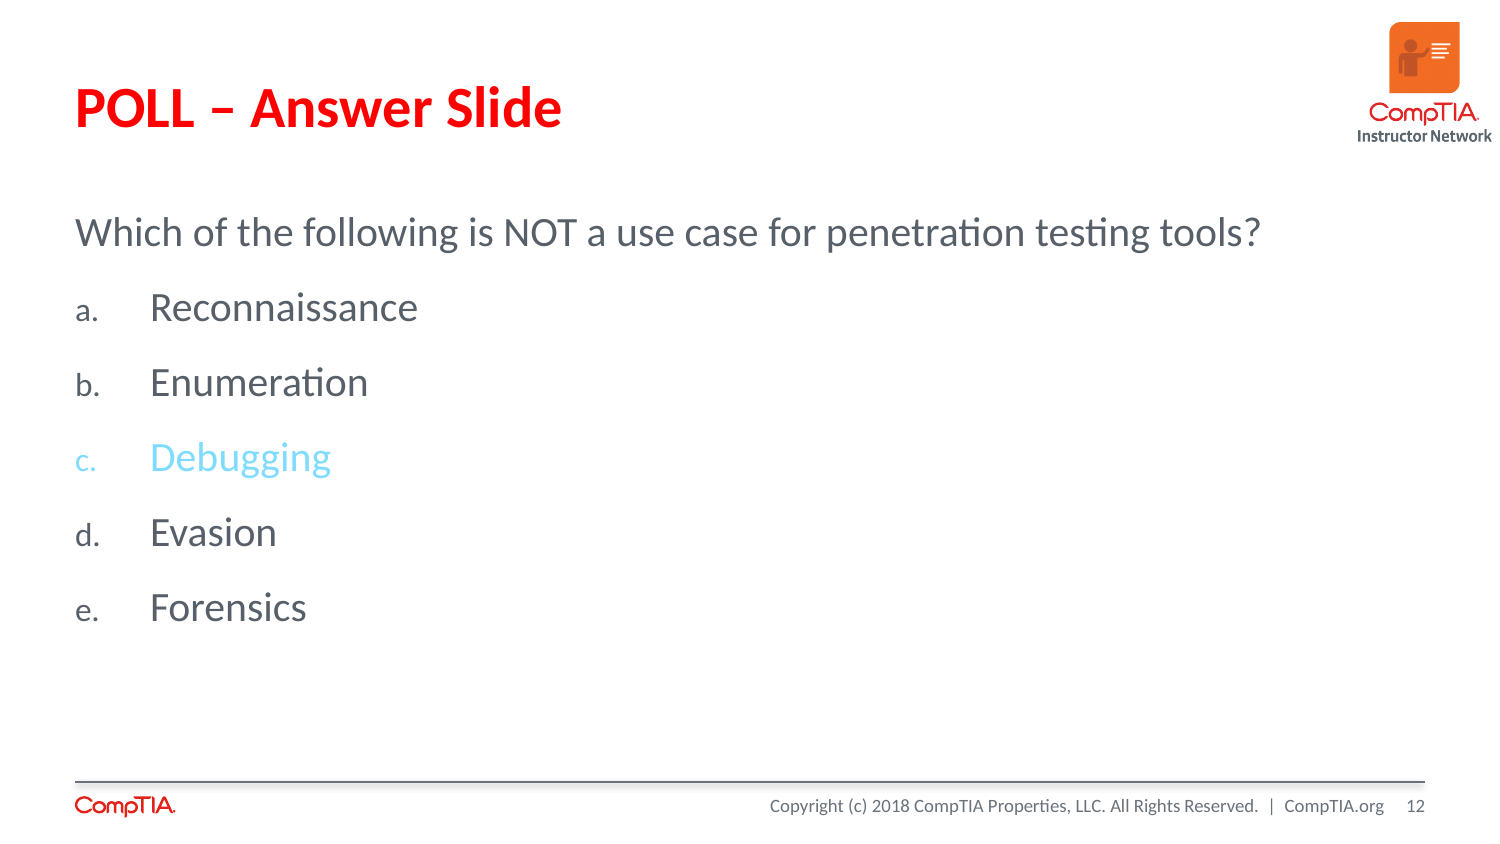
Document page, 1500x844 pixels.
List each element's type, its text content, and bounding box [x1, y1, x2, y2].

slide_number 12 [1384, 782, 1425, 827]
list Which of the following is NOT a use case for penetration testing tools? Reconnaissance Enumeration Debugging Evasion Forensics [75, 196, 1425, 754]
title POLL – Answer Slide [75, 33, 1425, 175]
picture [1358, 22, 1492, 142]
